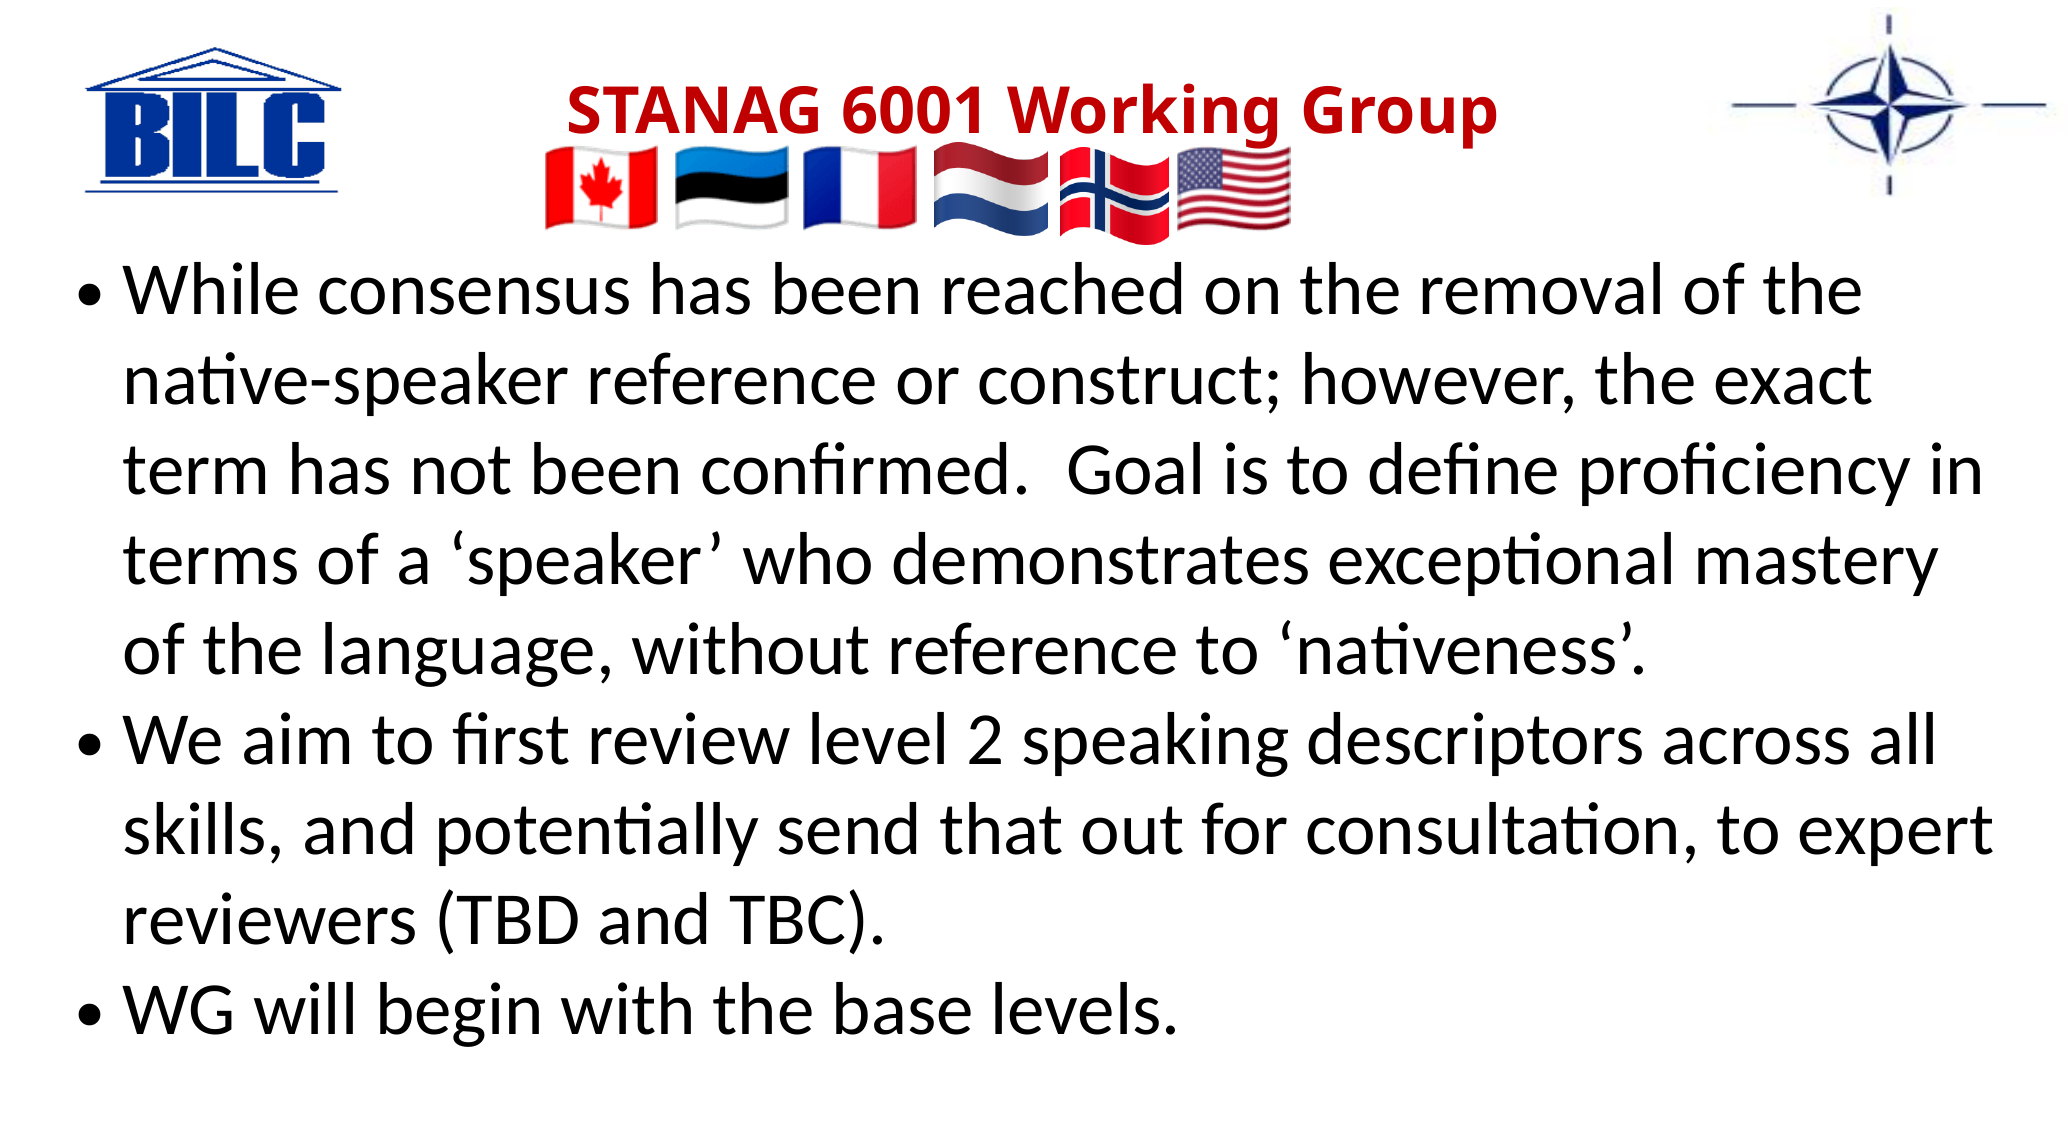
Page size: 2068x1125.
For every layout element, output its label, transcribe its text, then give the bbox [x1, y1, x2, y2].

picture [803, 131, 917, 245]
text_box While consensus has been reached on the removal of the native-speaker reference or construct; however, the exact term has not been confirmed. Goal is to define proficiency in terms of a ‘speaker’ who demonstrates exceptional mastery of the language, without reference to ‘nativeness’. We aim to first review level 2 speaking descriptors across all skills, and potentially send that out for consultation, to expert reviewers (TBD and TBC). WG will begin with the base levels. [51, 186, 2034, 1057]
picture [1707, 7, 2068, 207]
picture [545, 131, 659, 245]
title STANAG 6001 Working Group [142, 60, 1925, 146]
picture [82, 45, 345, 146]
picture [1059, 147, 1170, 245]
picture [1177, 132, 1291, 246]
picture [675, 131, 789, 245]
picture [934, 142, 1048, 236]
list [50, 146, 2032, 1100]
